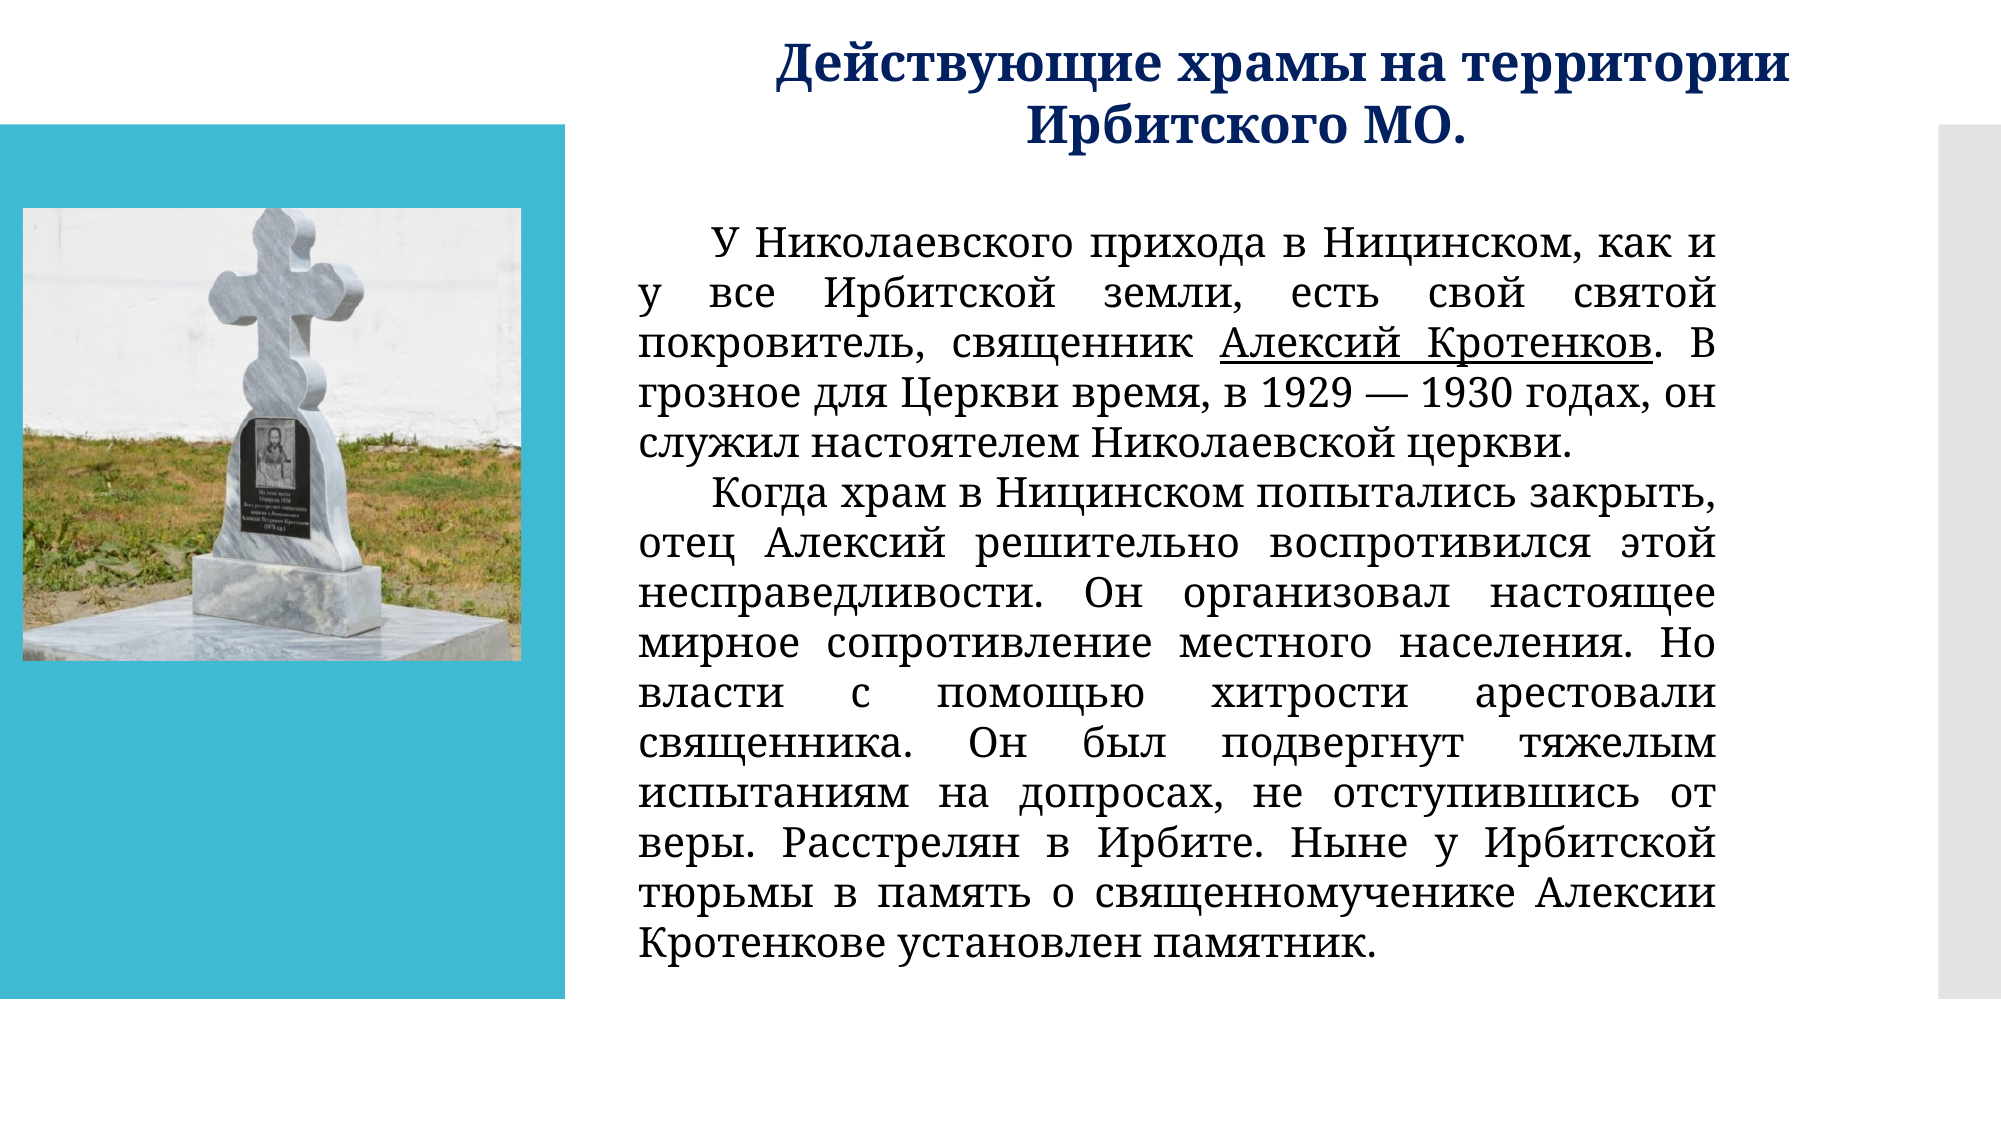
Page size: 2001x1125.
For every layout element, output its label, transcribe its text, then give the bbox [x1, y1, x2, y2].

text_box У Николаевского прихода в Ницинском, как и у все Ирбитской земли, есть свой святой покровитель, священник Алексий Кротенков. В грозное для Церкви время, в 1929 — 1930 годах, он служил настоятелем Николаевской церкви. Когда храм в Ницинском попытались закрыть, отец Алексий решительно воспротивился этой несправедливости. Он организовал настоящее мирное сопротивление местного населения. Но власти с помощью хитрости арестовали священника. Он был подвергнут тяжелым испытаниям на допросах, не отступившись от веры. Расстрелян в Ирбите. Ныне у Ирбитской тюрьмы в память о священномученике Алексии Кротенкове установлен памятник. [623, 208, 1732, 974]
picture [22, 208, 522, 683]
text_box Действующие храмы на территории Ирбитского МО. [623, 21, 1872, 207]
